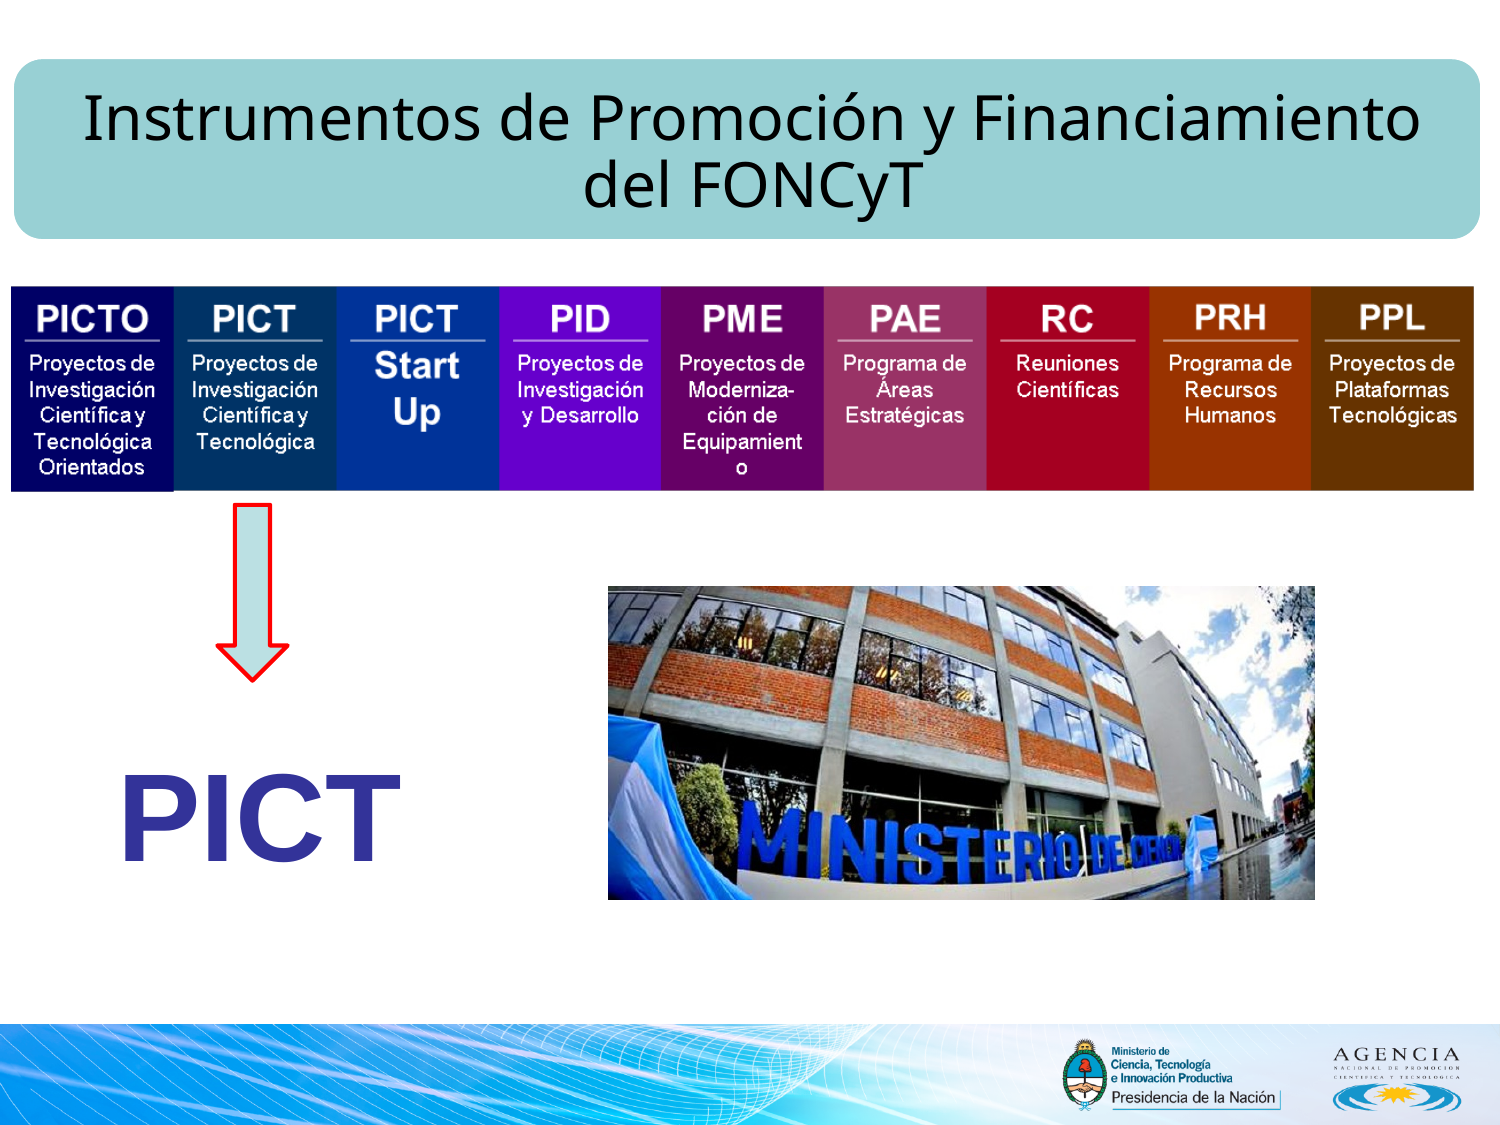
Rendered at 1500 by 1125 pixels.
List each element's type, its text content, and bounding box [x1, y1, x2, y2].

picture [11, 283, 1476, 493]
picture [607, 585, 1315, 900]
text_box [11, 56, 1483, 247]
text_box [0, 1023, 1500, 1125]
text_box PICT [29, 704, 491, 919]
text_box [215, 502, 290, 683]
